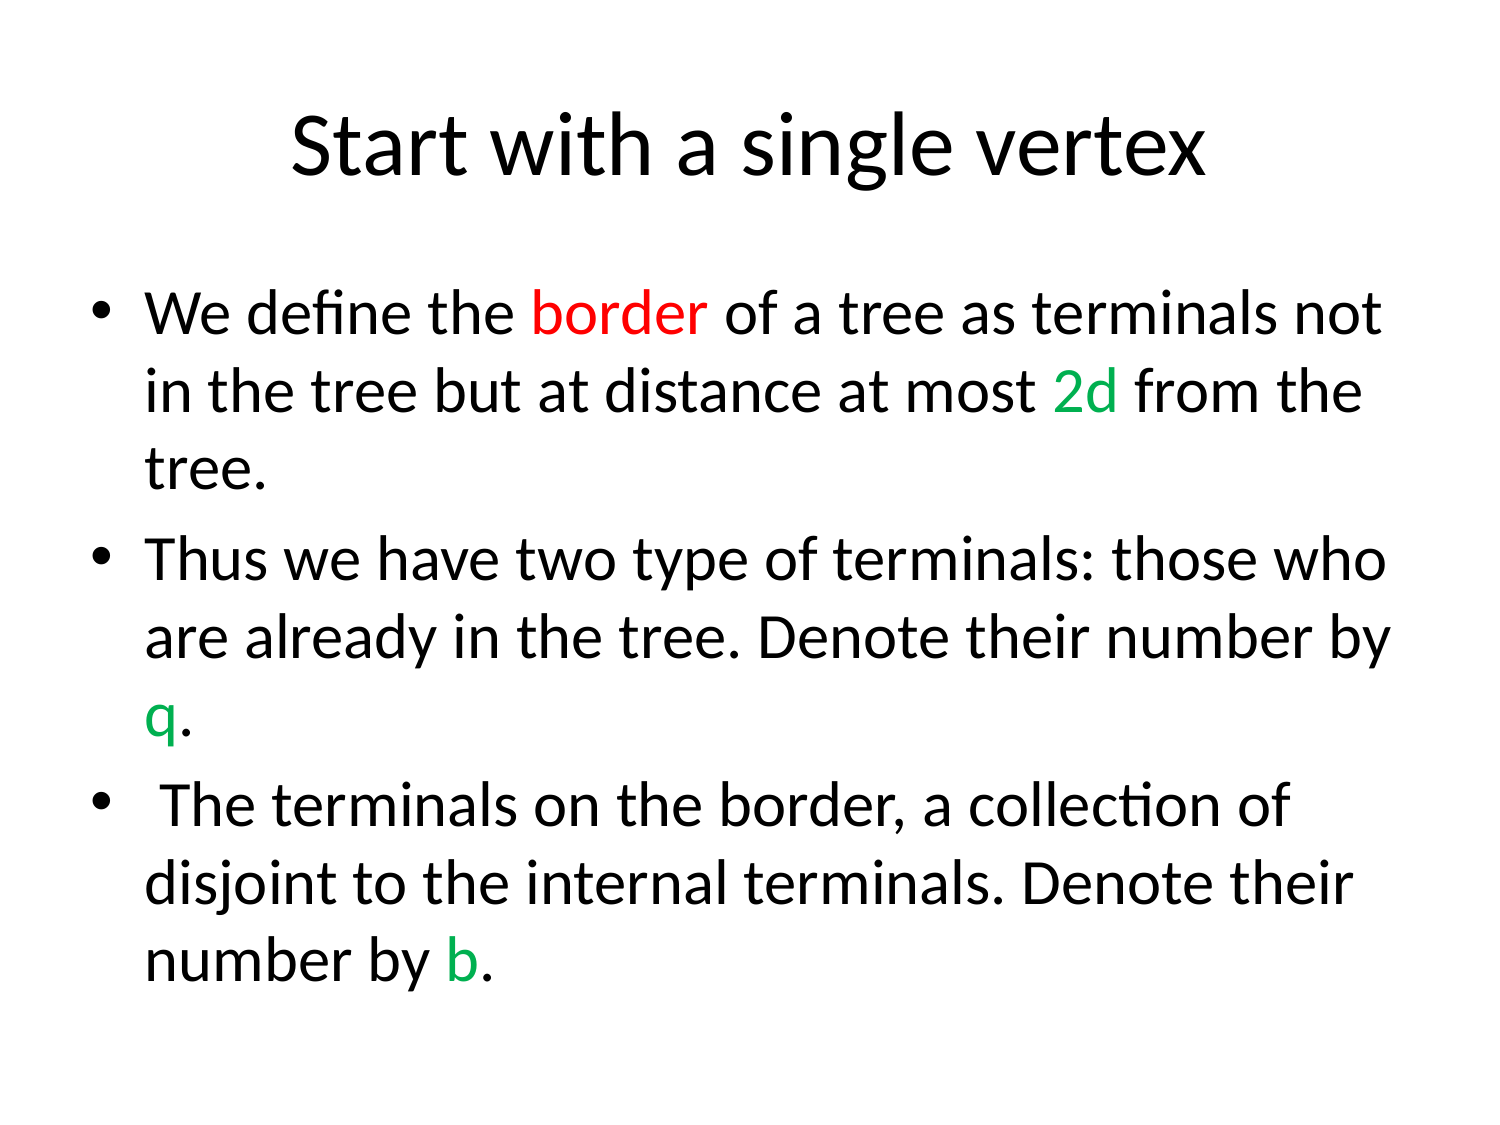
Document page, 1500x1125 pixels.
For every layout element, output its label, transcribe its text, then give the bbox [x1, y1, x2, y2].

list We define the border of a tree as terminals not in the tree but at distance at most 2d from the tree. Thus we have two type of terminals: those who are already in the tree. Denote their number by q. The terminals on the border, a collection of disjoint to the internal terminals. Denote their number by b. [75, 262, 1425, 1005]
title Start with a single vertex [75, 45, 1425, 233]
